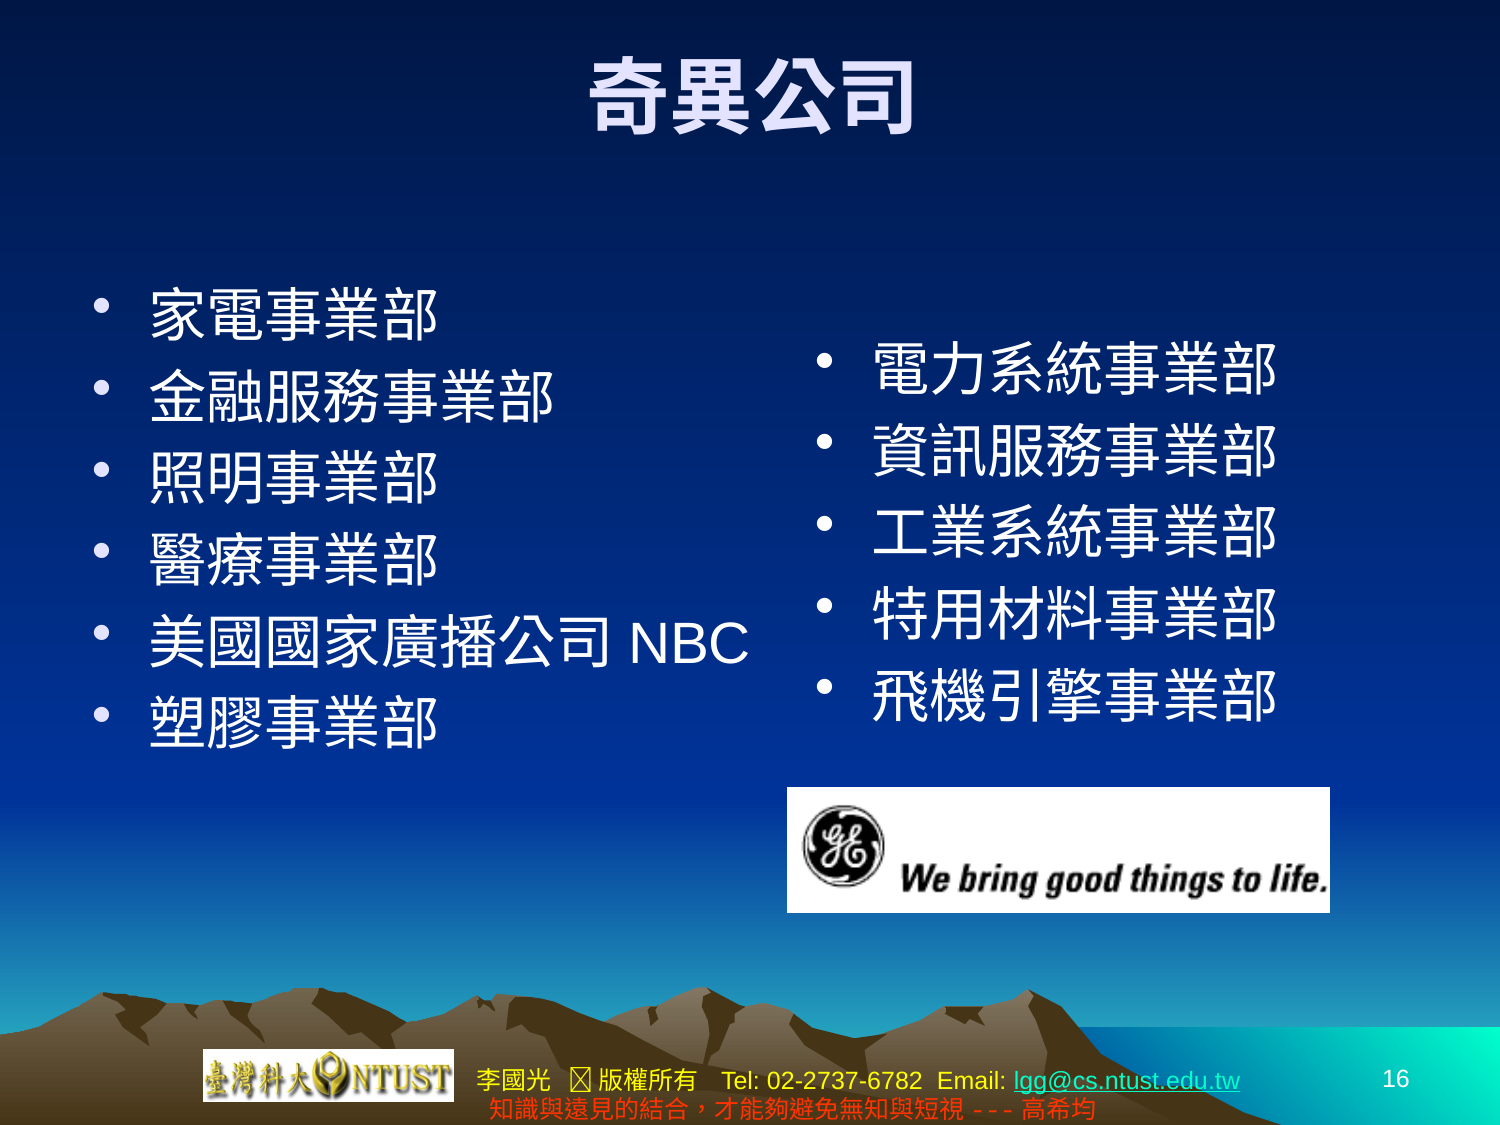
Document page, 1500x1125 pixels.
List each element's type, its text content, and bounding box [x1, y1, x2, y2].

slide_number 16 [1074, 1024, 1426, 1101]
picture [787, 787, 1330, 914]
text_box 電力系統事業部 資訊服務事業部 工業系統事業部 特用材料事業部 飛機引擎事業部 [800, 324, 1438, 1000]
picture [203, 1049, 454, 1102]
title 奇異公司 [77, 0, 1429, 188]
list 家電事業部 金融服務事業部 照明事業部 醫療事業部 美國國家廣播公司NBC 塑膠事業部 [76, 270, 803, 946]
